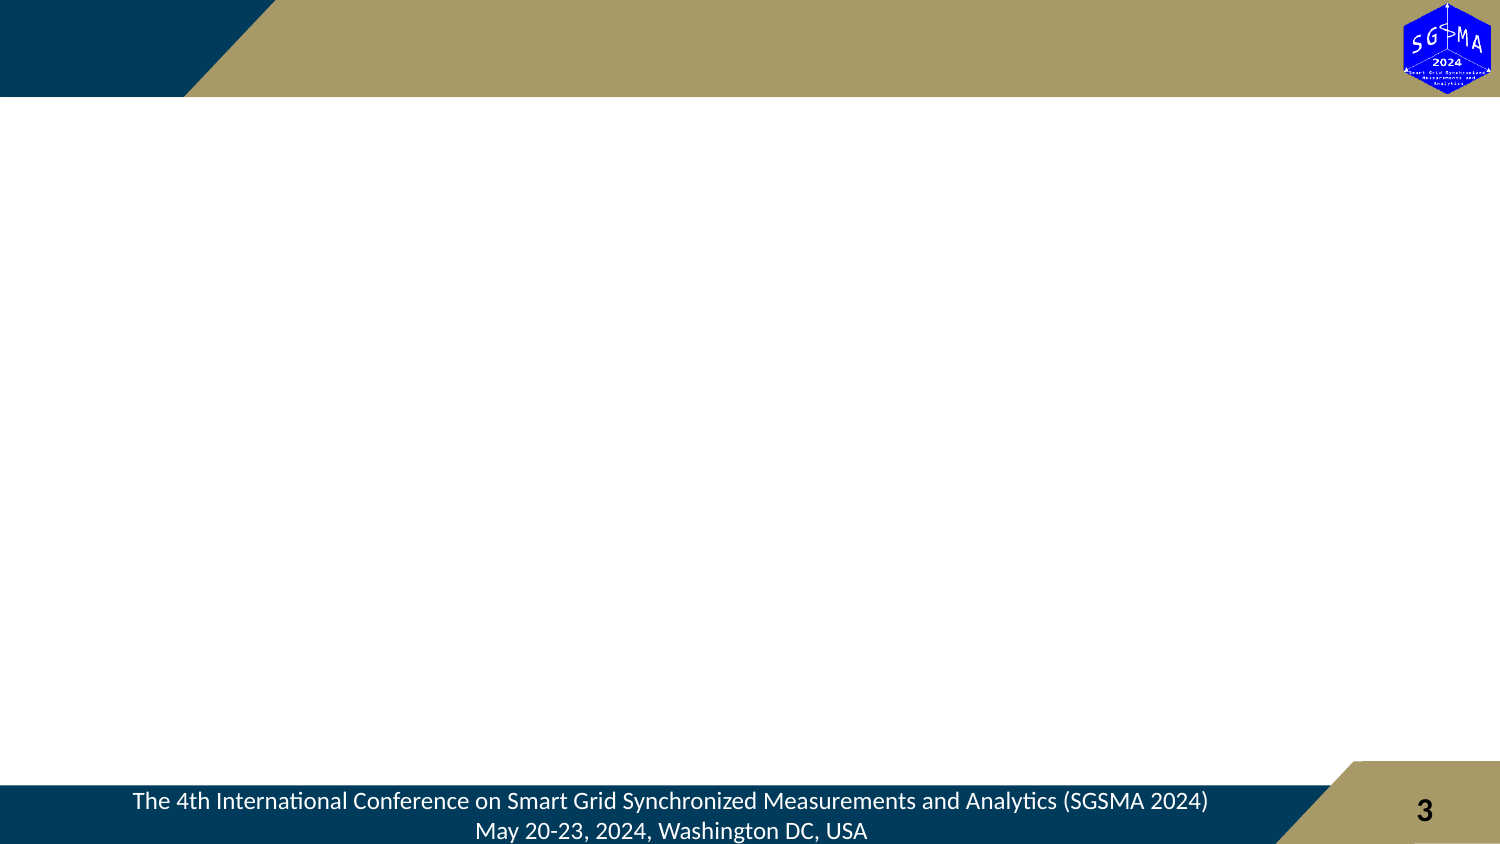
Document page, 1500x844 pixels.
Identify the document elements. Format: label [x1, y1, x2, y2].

picture [1401, 3, 1493, 94]
